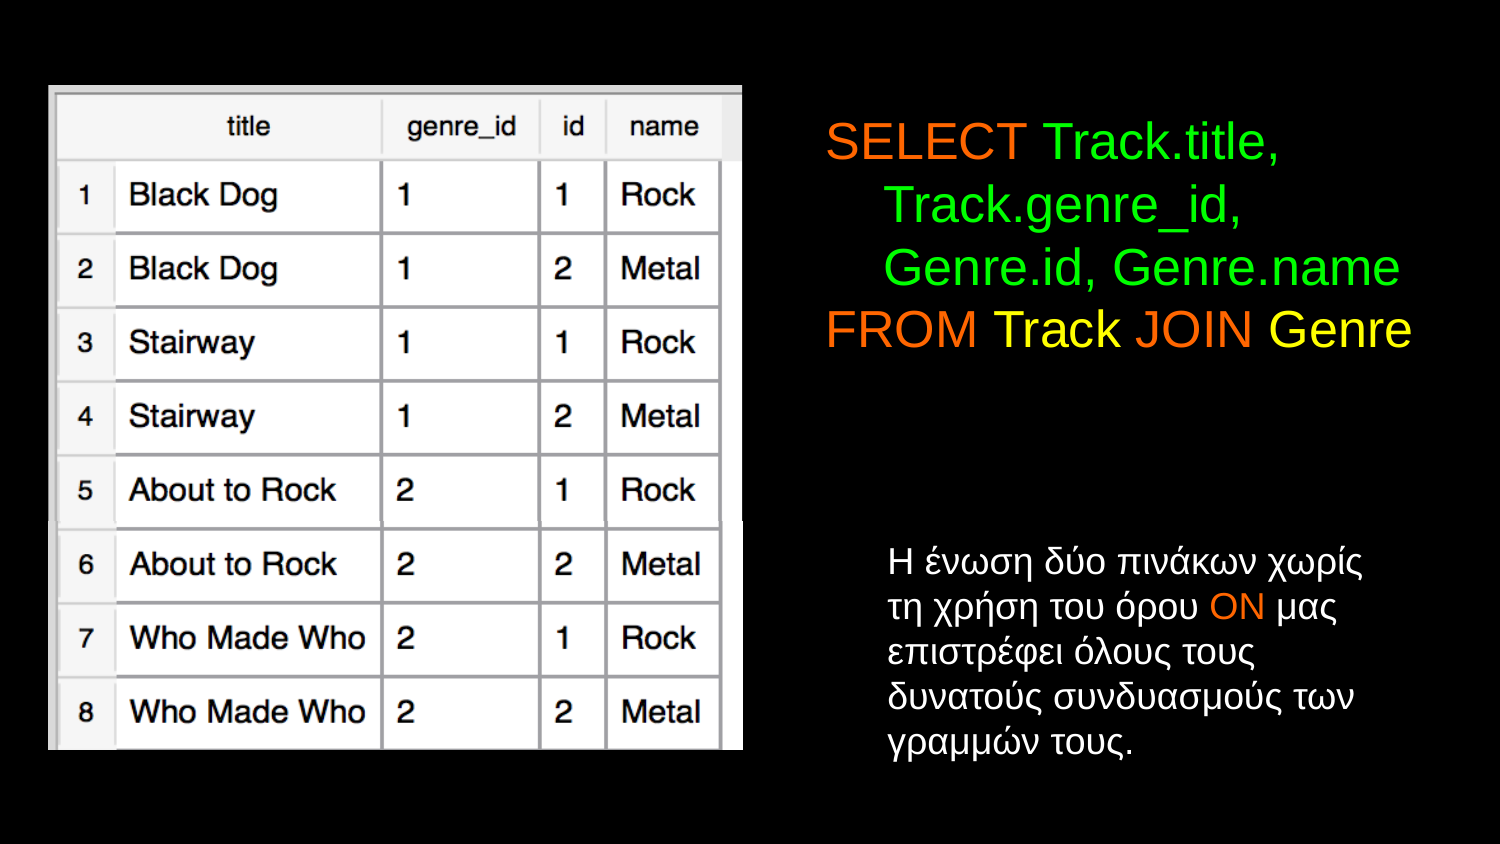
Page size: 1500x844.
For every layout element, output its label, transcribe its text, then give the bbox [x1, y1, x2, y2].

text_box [48, 85, 743, 750]
text_box SELECT Track.title, Track.genre_id, Genre.id, Genre.name FROM Track JOIN Genre [825, 73, 1441, 455]
text_box Η ένωση δύο πινάκων χωρίς τη χρήση του όρου ON μας επιστρέφει όλους τους δυνατούς συνδυασμούς των γραμμών τους. [878, 532, 1388, 703]
